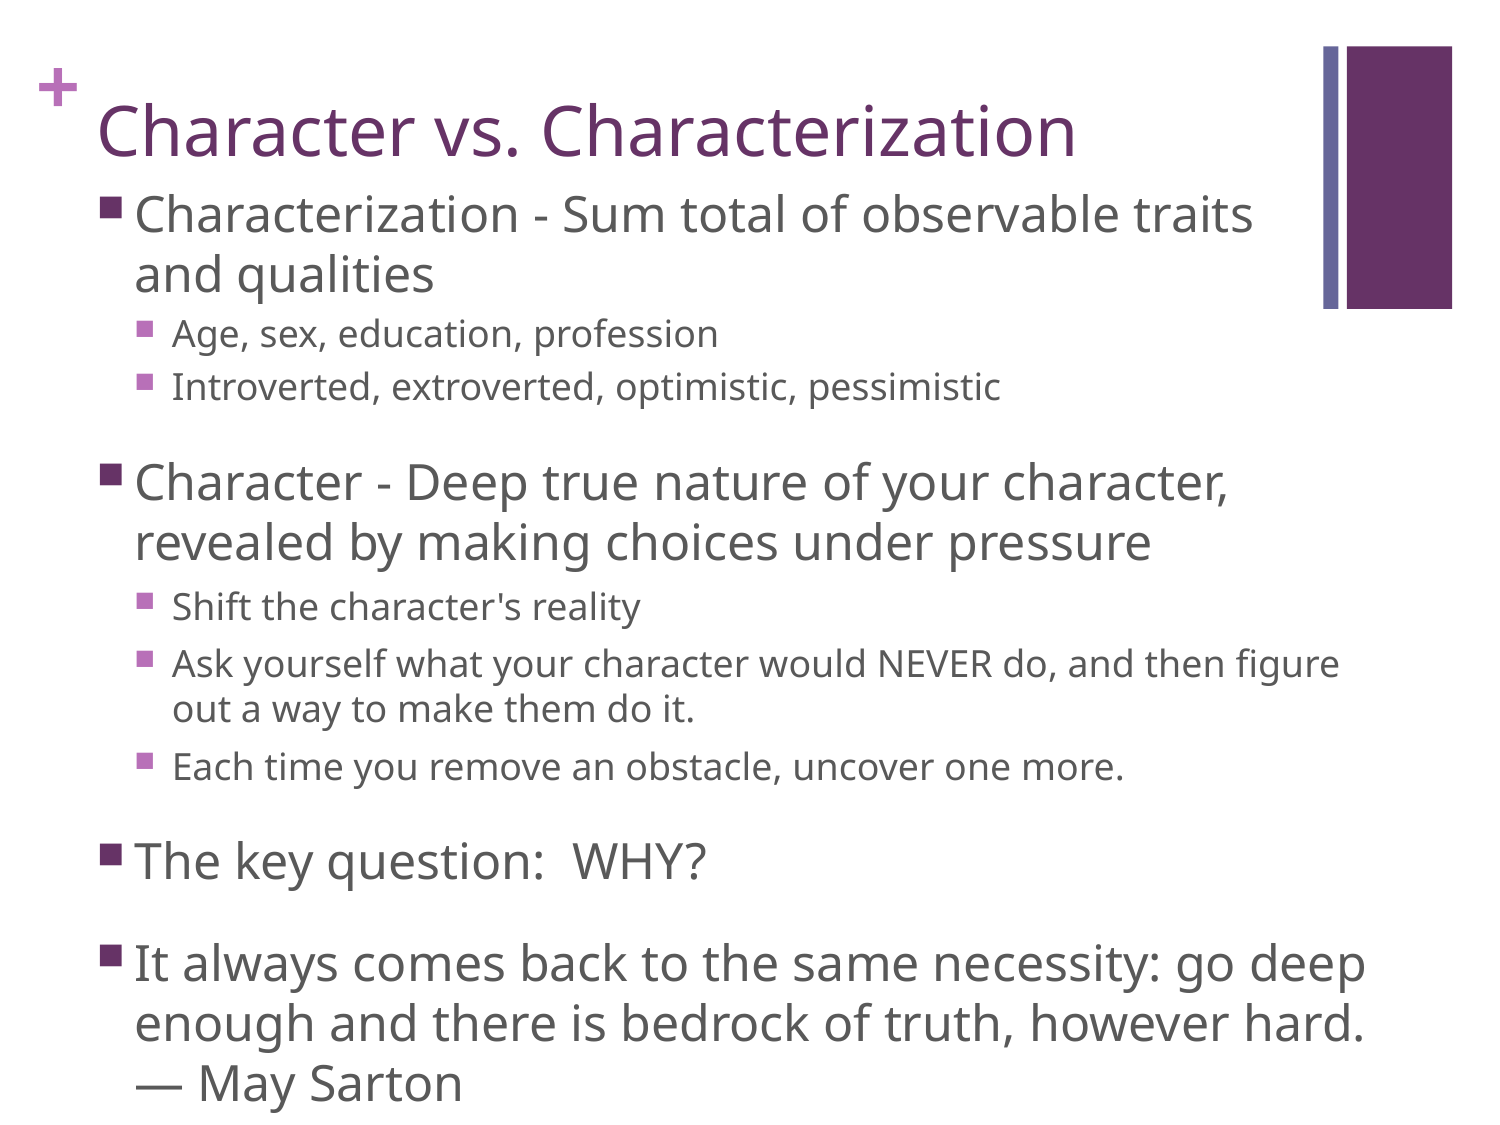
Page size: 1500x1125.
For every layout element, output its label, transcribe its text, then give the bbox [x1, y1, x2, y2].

list Characterization - Sum total of observable traits and qualities Age, sex, education, profession Introverted, extroverted, optimistic, pessimistic Character - Deep true nature of your character, revealed by making choices under pressure Shift the character's reality Ask yourself what your character would NEVER do, and then figure out a way to make them do it. Each time you remove an obstacle, uncover one more. The key question: WHY? It always comes back to the same necessity: go deep enough and there is bedrock of truth, however hard. — May Sarton [81, 174, 1388, 1075]
title Character vs. Characterization [81, 79, 1322, 174]
